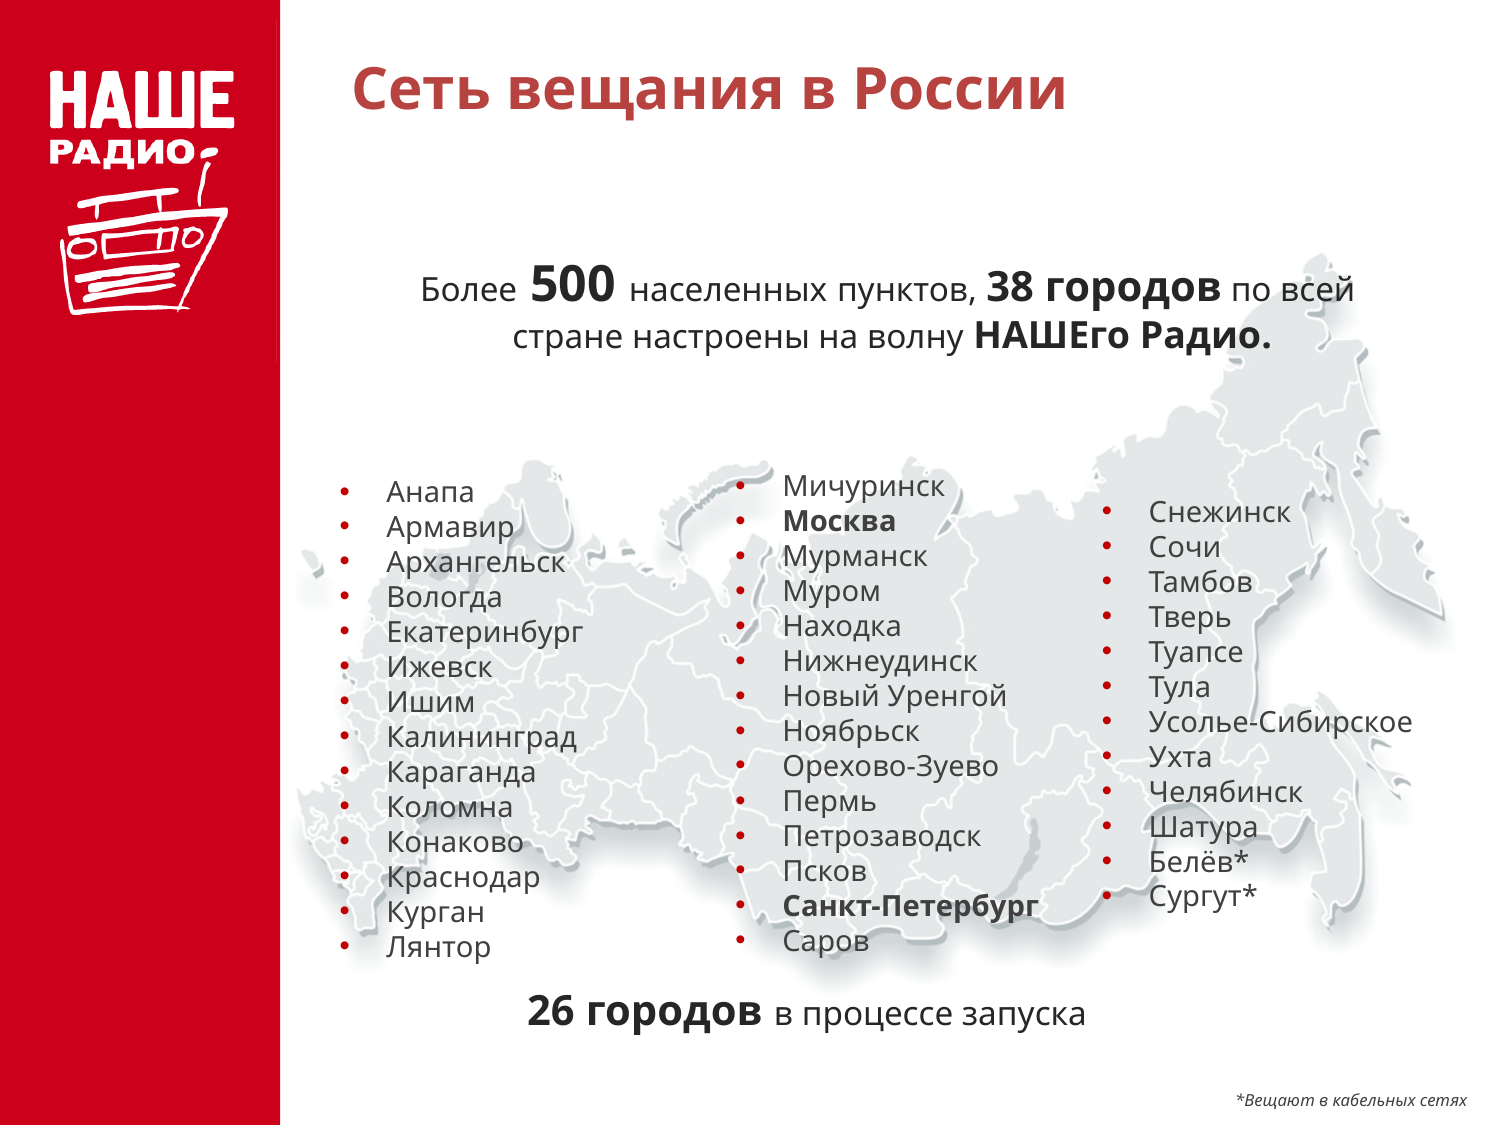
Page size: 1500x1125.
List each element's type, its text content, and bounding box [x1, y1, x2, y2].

picture [0, 0, 1463, 1125]
text_box Более 500 населенных пунктов, 38 городов по всей стране настроены на волну НАШЕго Радио. [281, 243, 1500, 364]
text_box 26 городов в процессе запуска [431, 1011, 1193, 1041]
title Сеть вещания в России [336, 5, 1492, 167]
text_box *Вещают в кабельных сетях [721, 1082, 1483, 1117]
